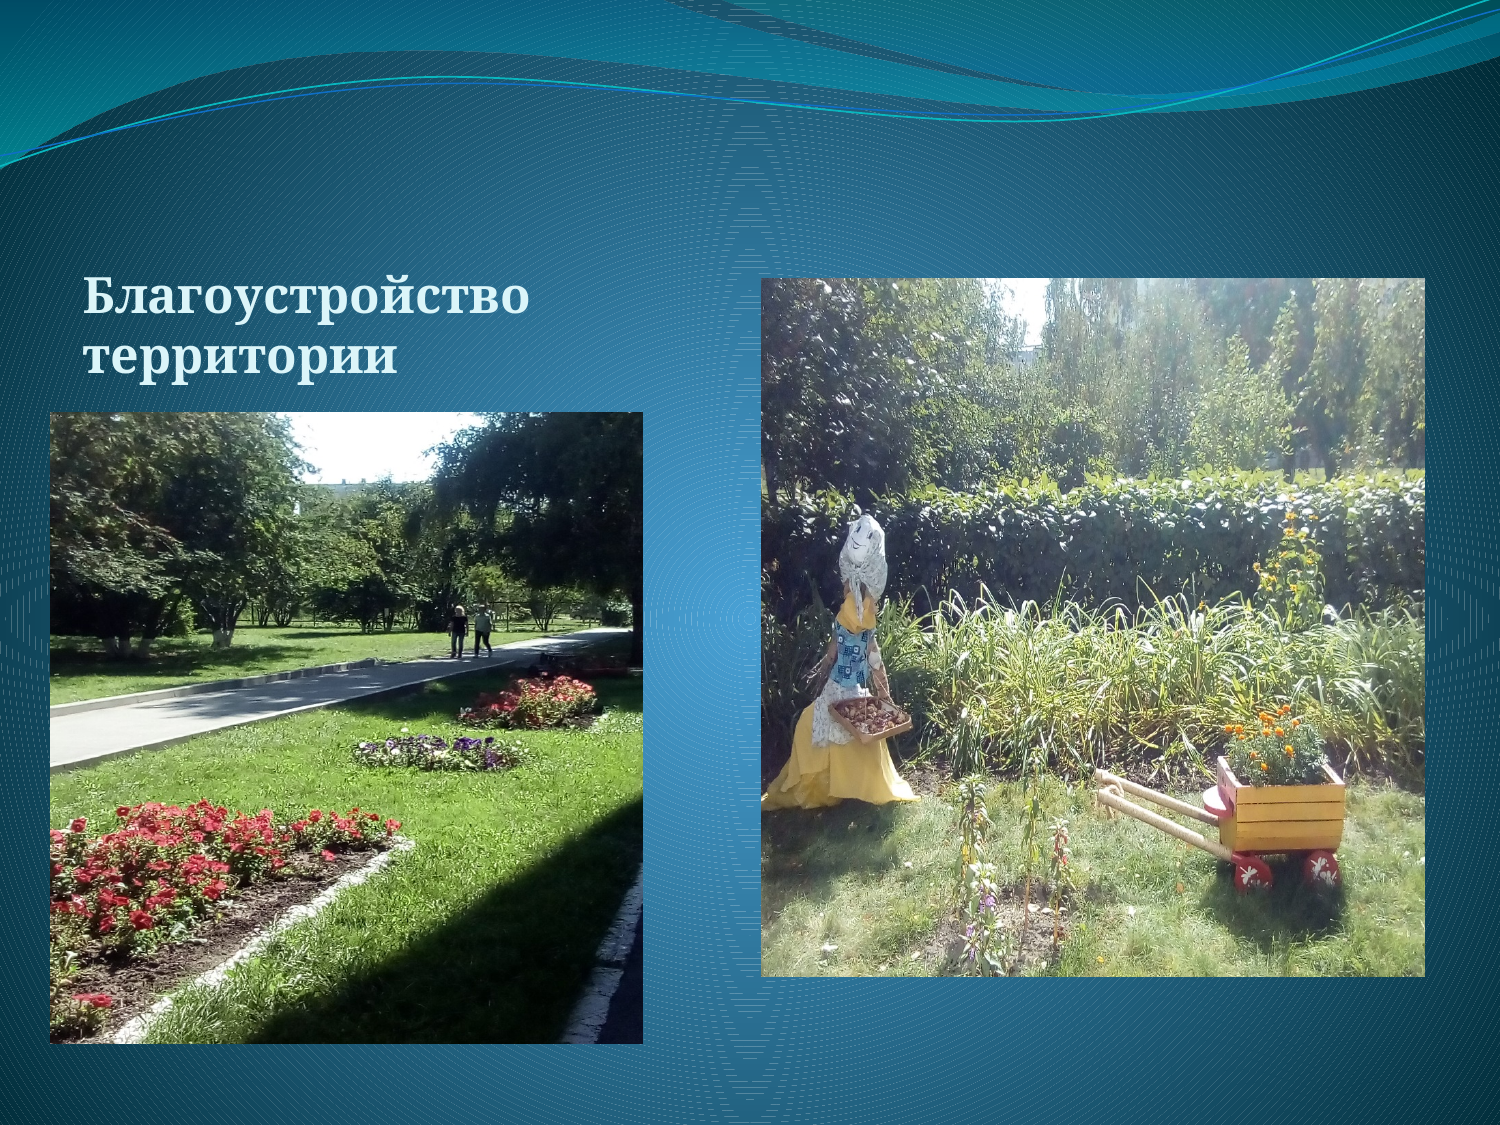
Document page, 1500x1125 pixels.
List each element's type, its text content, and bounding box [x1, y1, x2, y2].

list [761, 278, 1426, 977]
list Благоустройство территории [75, 234, 738, 413]
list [50, 412, 644, 1044]
